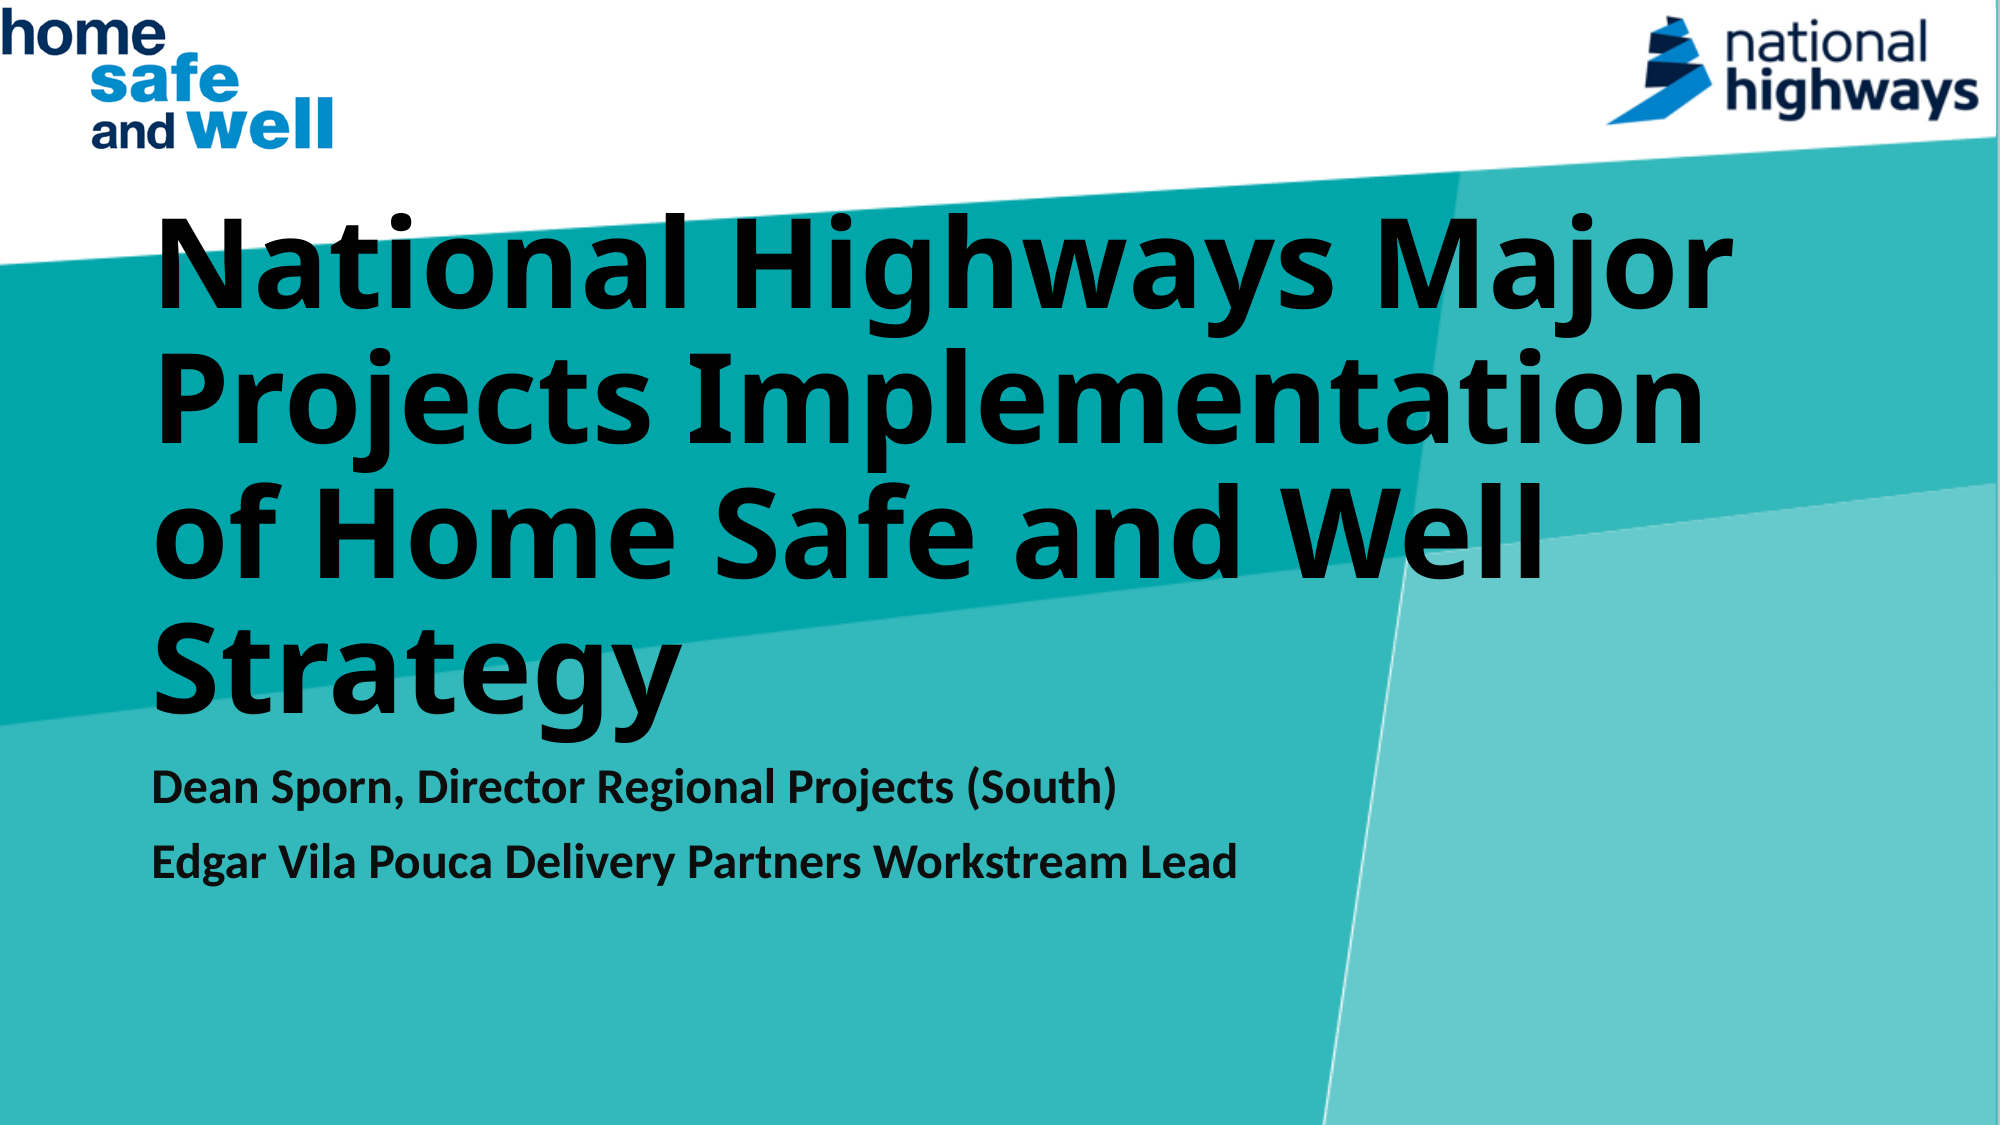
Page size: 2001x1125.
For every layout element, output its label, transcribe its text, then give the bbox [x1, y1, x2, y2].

list Dean Sporn, Director Regional Projects (South) Edgar Vila Pouca Delivery Partners Workstream Lead [136, 752, 1862, 999]
title National Highways Major Projects Implementation of Home Safe and Well Strategy [136, 280, 1862, 749]
picture [0, 0, 2000, 1125]
